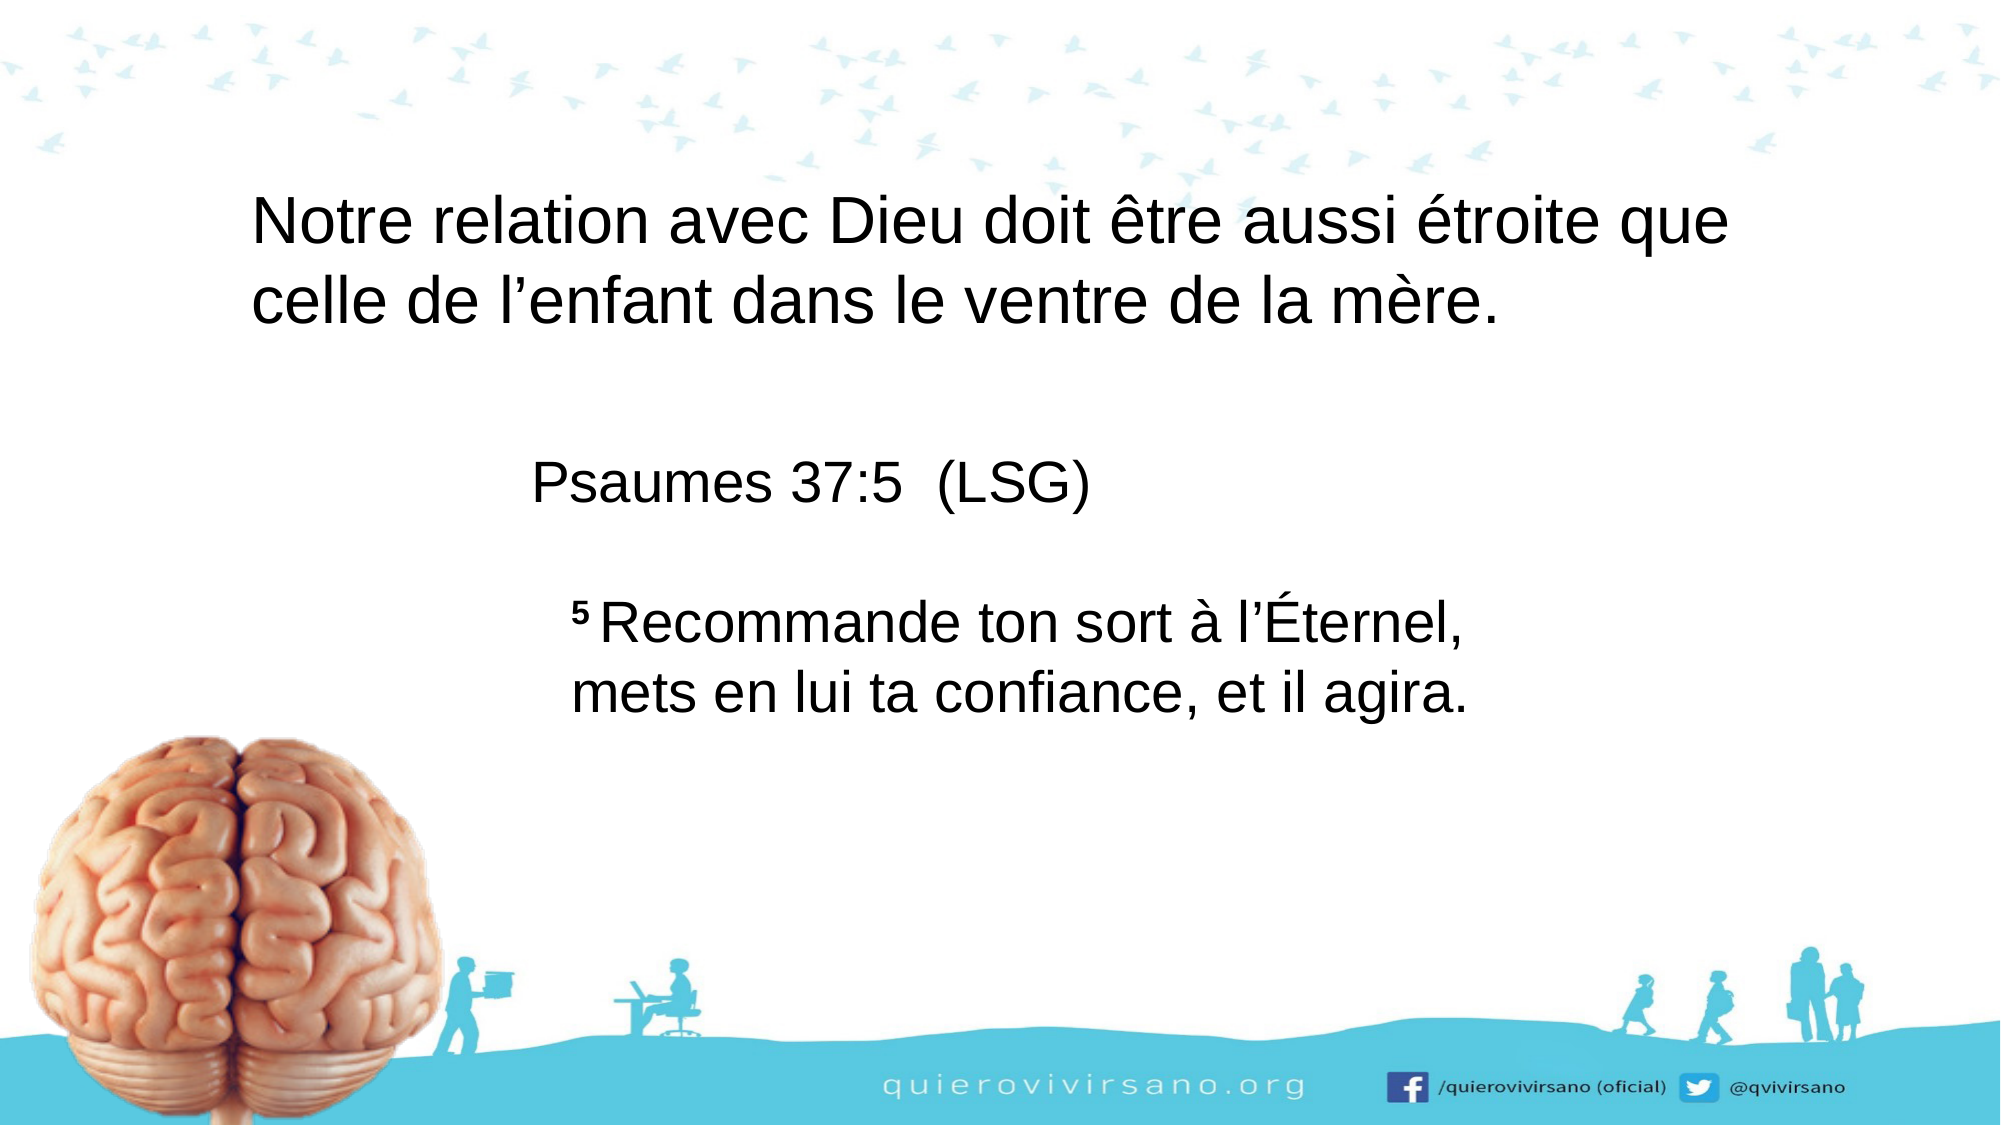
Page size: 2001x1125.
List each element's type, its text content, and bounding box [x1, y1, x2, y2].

text_box Psaumes 37:5 (LSG) 5 Recommande ton sort à l’Éternel, mets en lui ta confiance, et il agira. [349, 436, 1618, 802]
picture [0, 0, 2001, 1125]
text_box Notre relation avec Dieu doit être aussi étroite que celle de l’enfant dans le ventre de la mère. [236, 169, 1796, 344]
